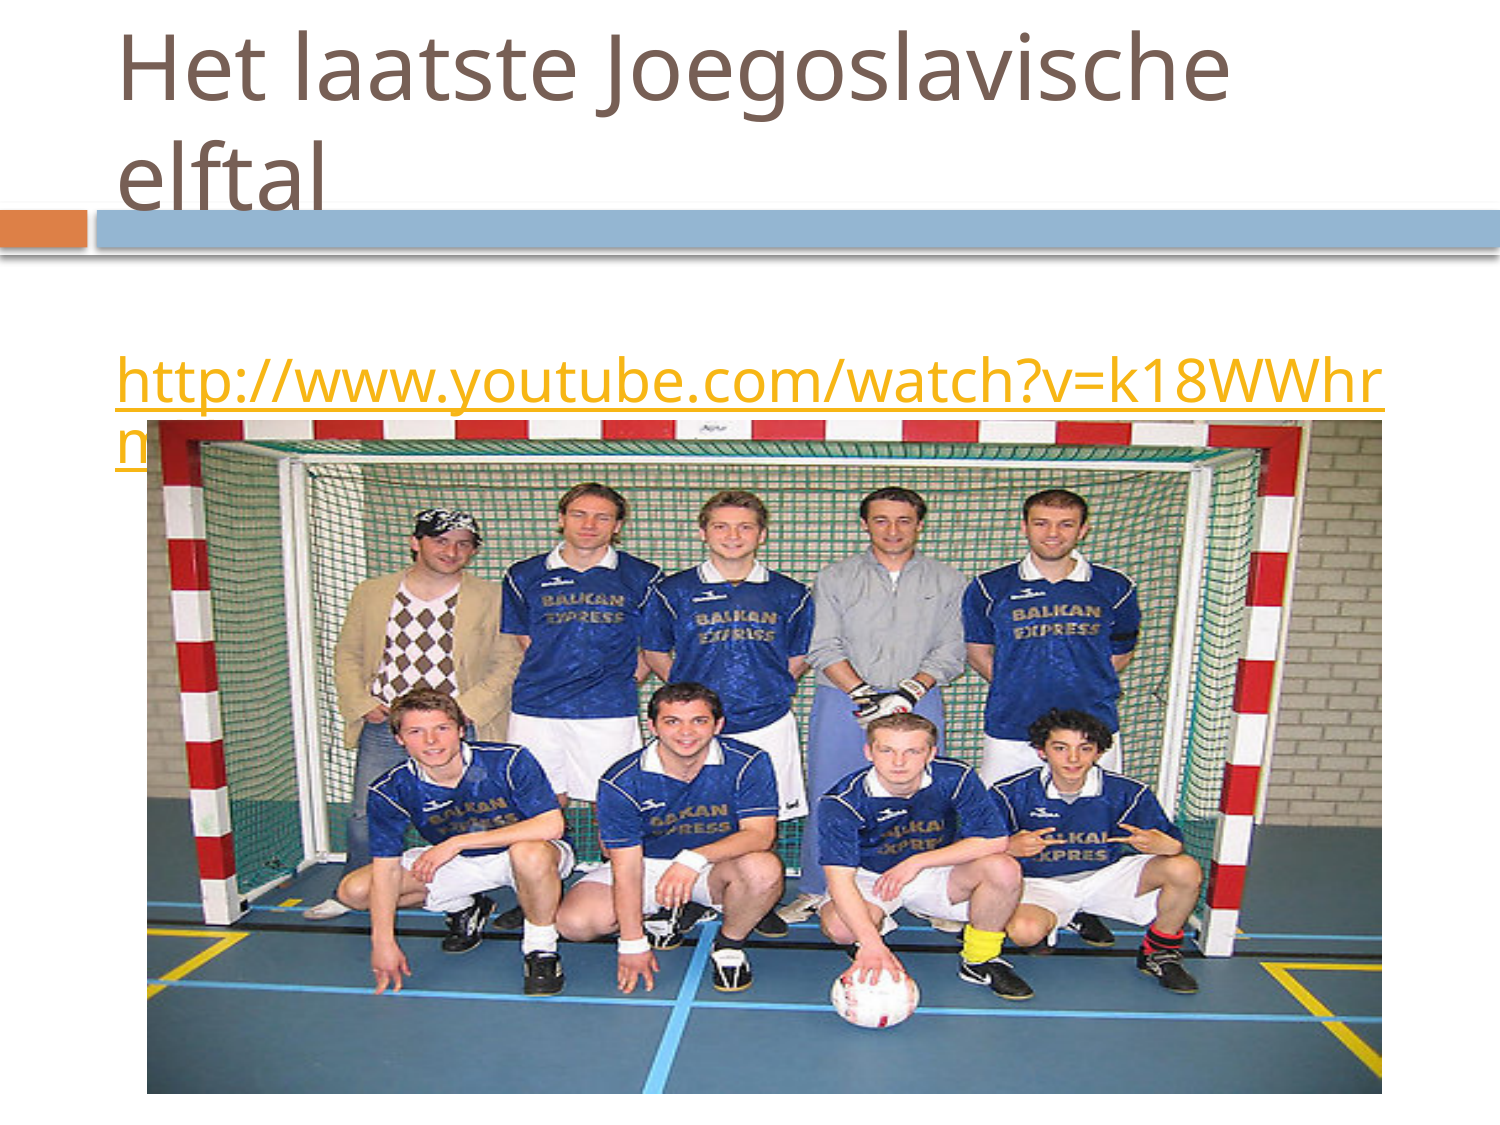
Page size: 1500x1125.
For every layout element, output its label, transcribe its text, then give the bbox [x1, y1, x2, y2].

title Het laatste Joegoslavische elftal [100, 37, 1438, 200]
picture [147, 420, 1383, 1095]
list http://www.youtube.com/watch?v=k18WWhrmLJo [100, 262, 1438, 1000]
